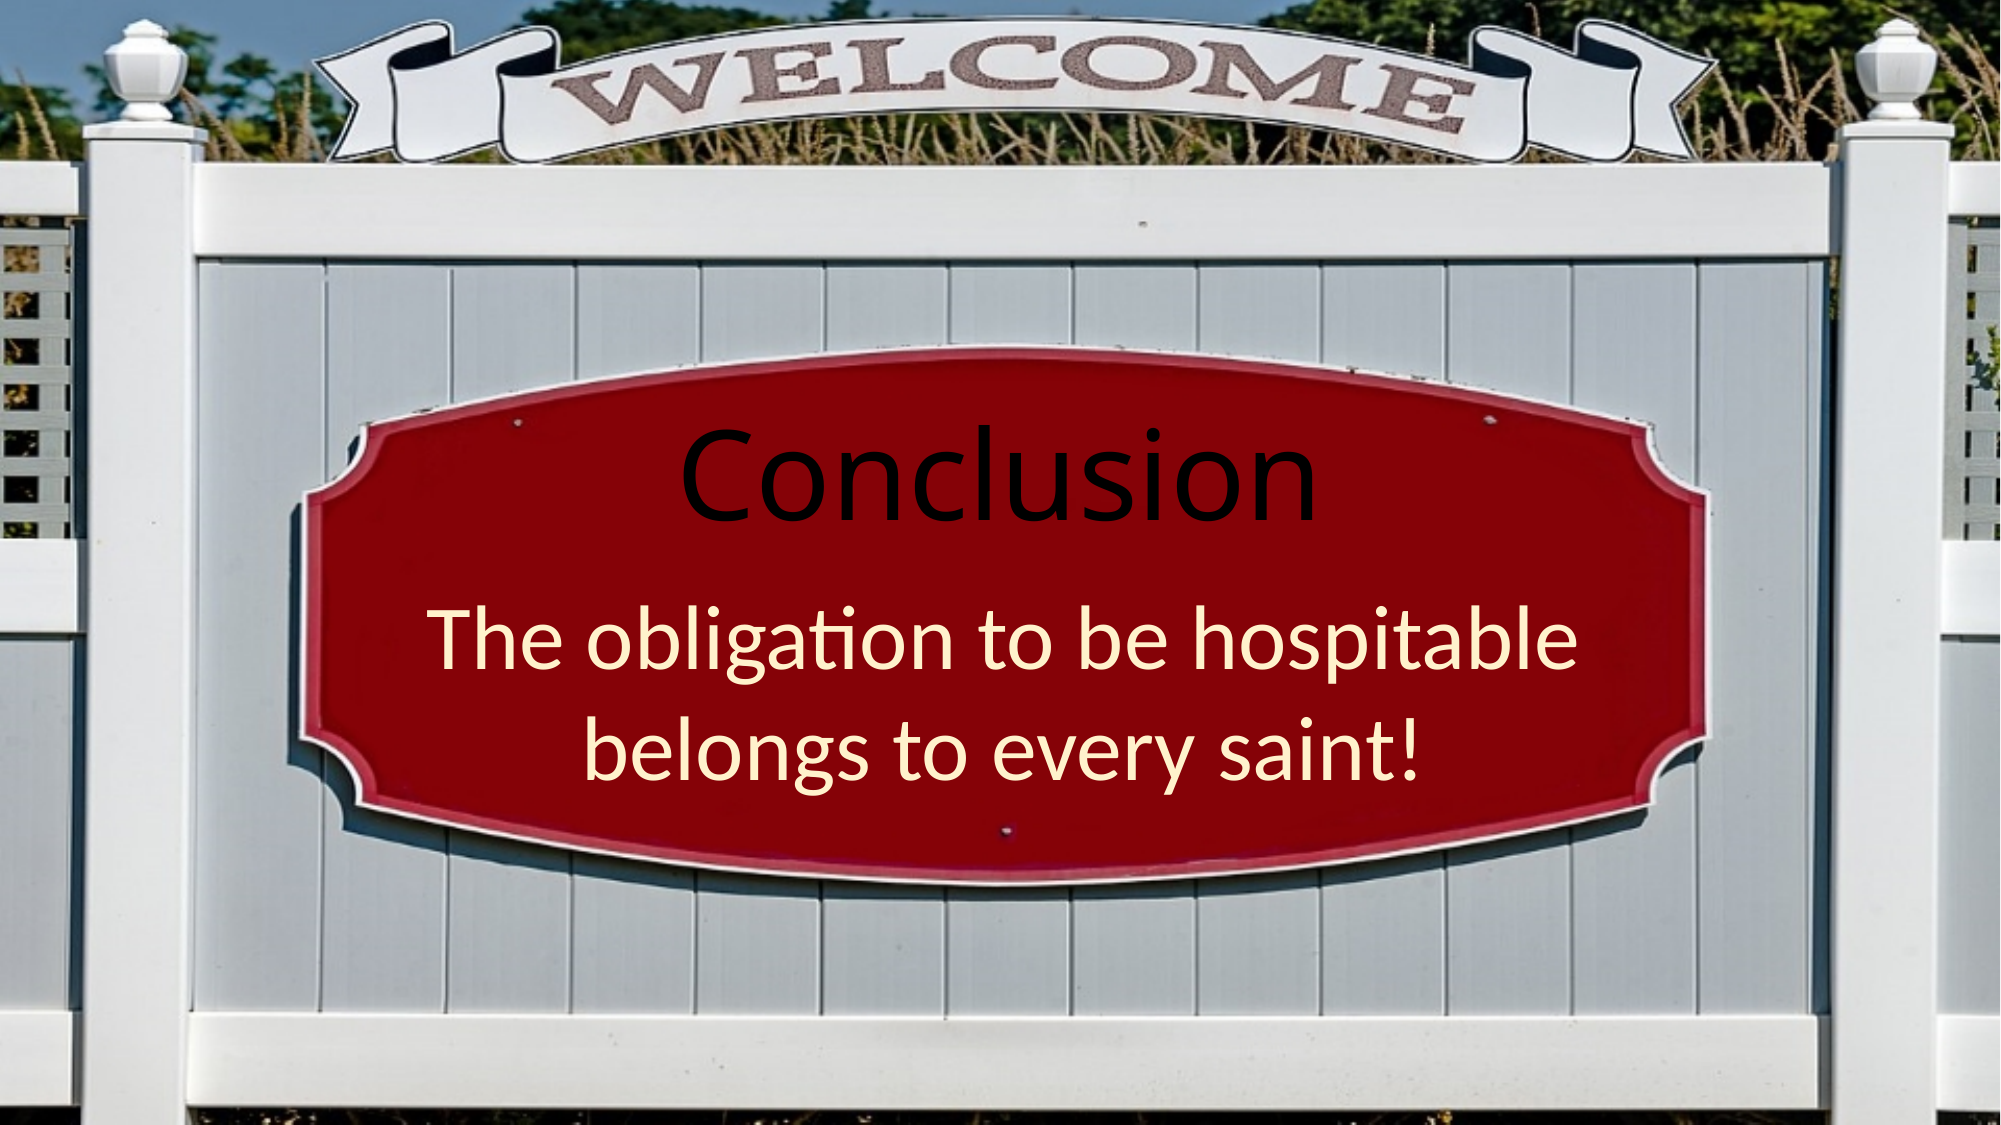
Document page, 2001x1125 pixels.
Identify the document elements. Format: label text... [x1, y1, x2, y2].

subtitle The obligation to be hospitable belongs to every saint! [333, 570, 1675, 871]
title Conclusion [249, 279, 1750, 556]
picture [0, 0, 2001, 1125]
